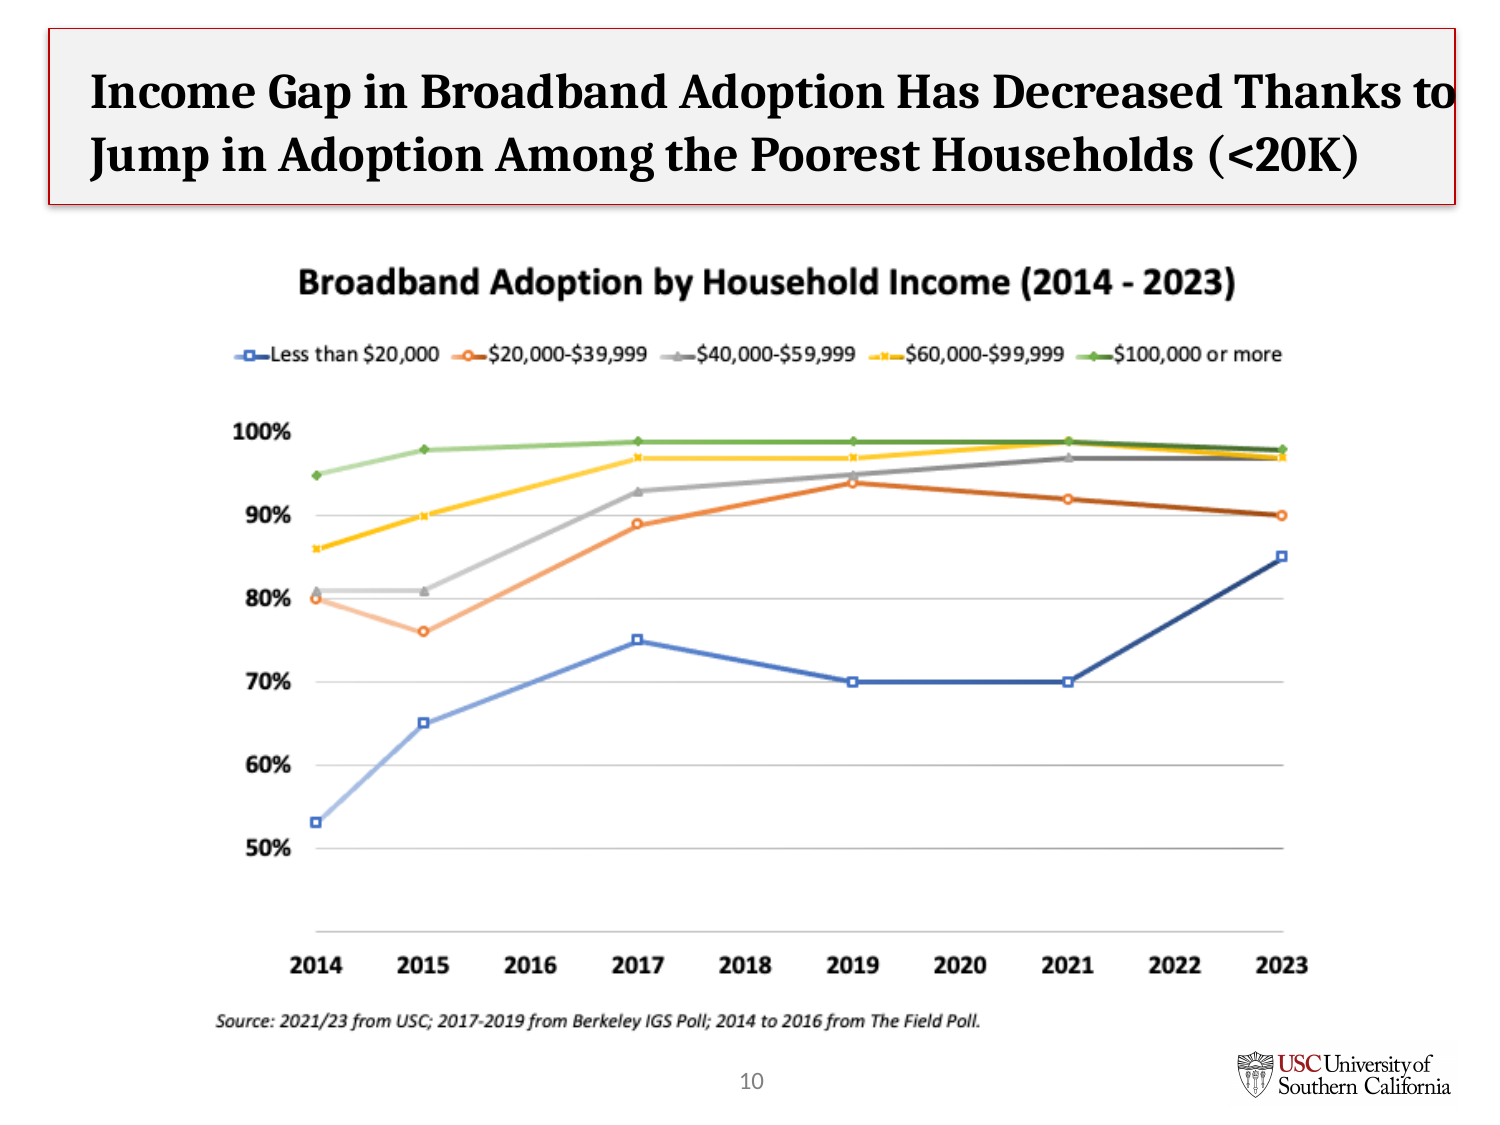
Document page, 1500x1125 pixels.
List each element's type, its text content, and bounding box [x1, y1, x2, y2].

title Income Gap in Broadband Adoption Has Decreased Thanks to Jump in Adoption Among the Poorest Households (<20K) [75, 48, 1485, 212]
slide_number 10 [576, 1057, 927, 1117]
picture [1228, 1040, 1461, 1109]
picture [196, 231, 1326, 1039]
text_box [48, 28, 1456, 205]
